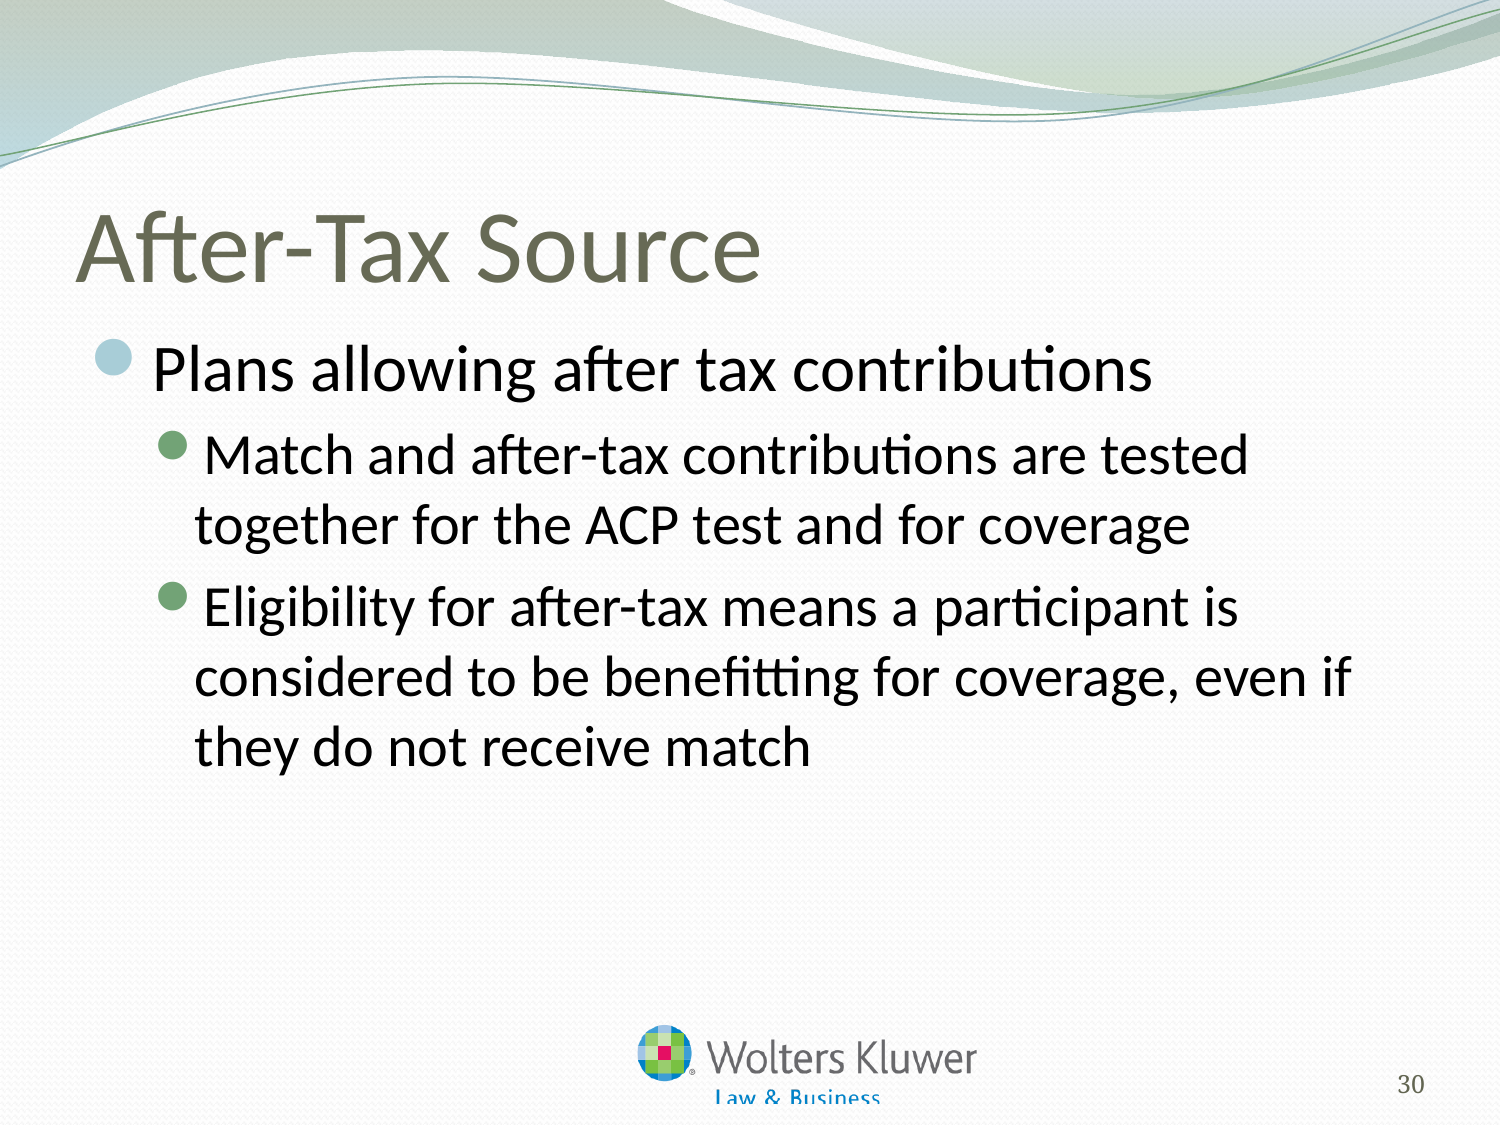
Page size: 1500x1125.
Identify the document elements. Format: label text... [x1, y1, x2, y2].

slide_number 30 [1299, 1042, 1425, 1103]
list Plans allowing after tax contributions Match and after-tax contributions are tested together for the ACP test and for coverage Eligibility for after-tax means a participant is considered to be benefitting for coverage, even if they do not receive match [75, 317, 1425, 1038]
title After-Tax Source [75, 115, 1425, 303]
